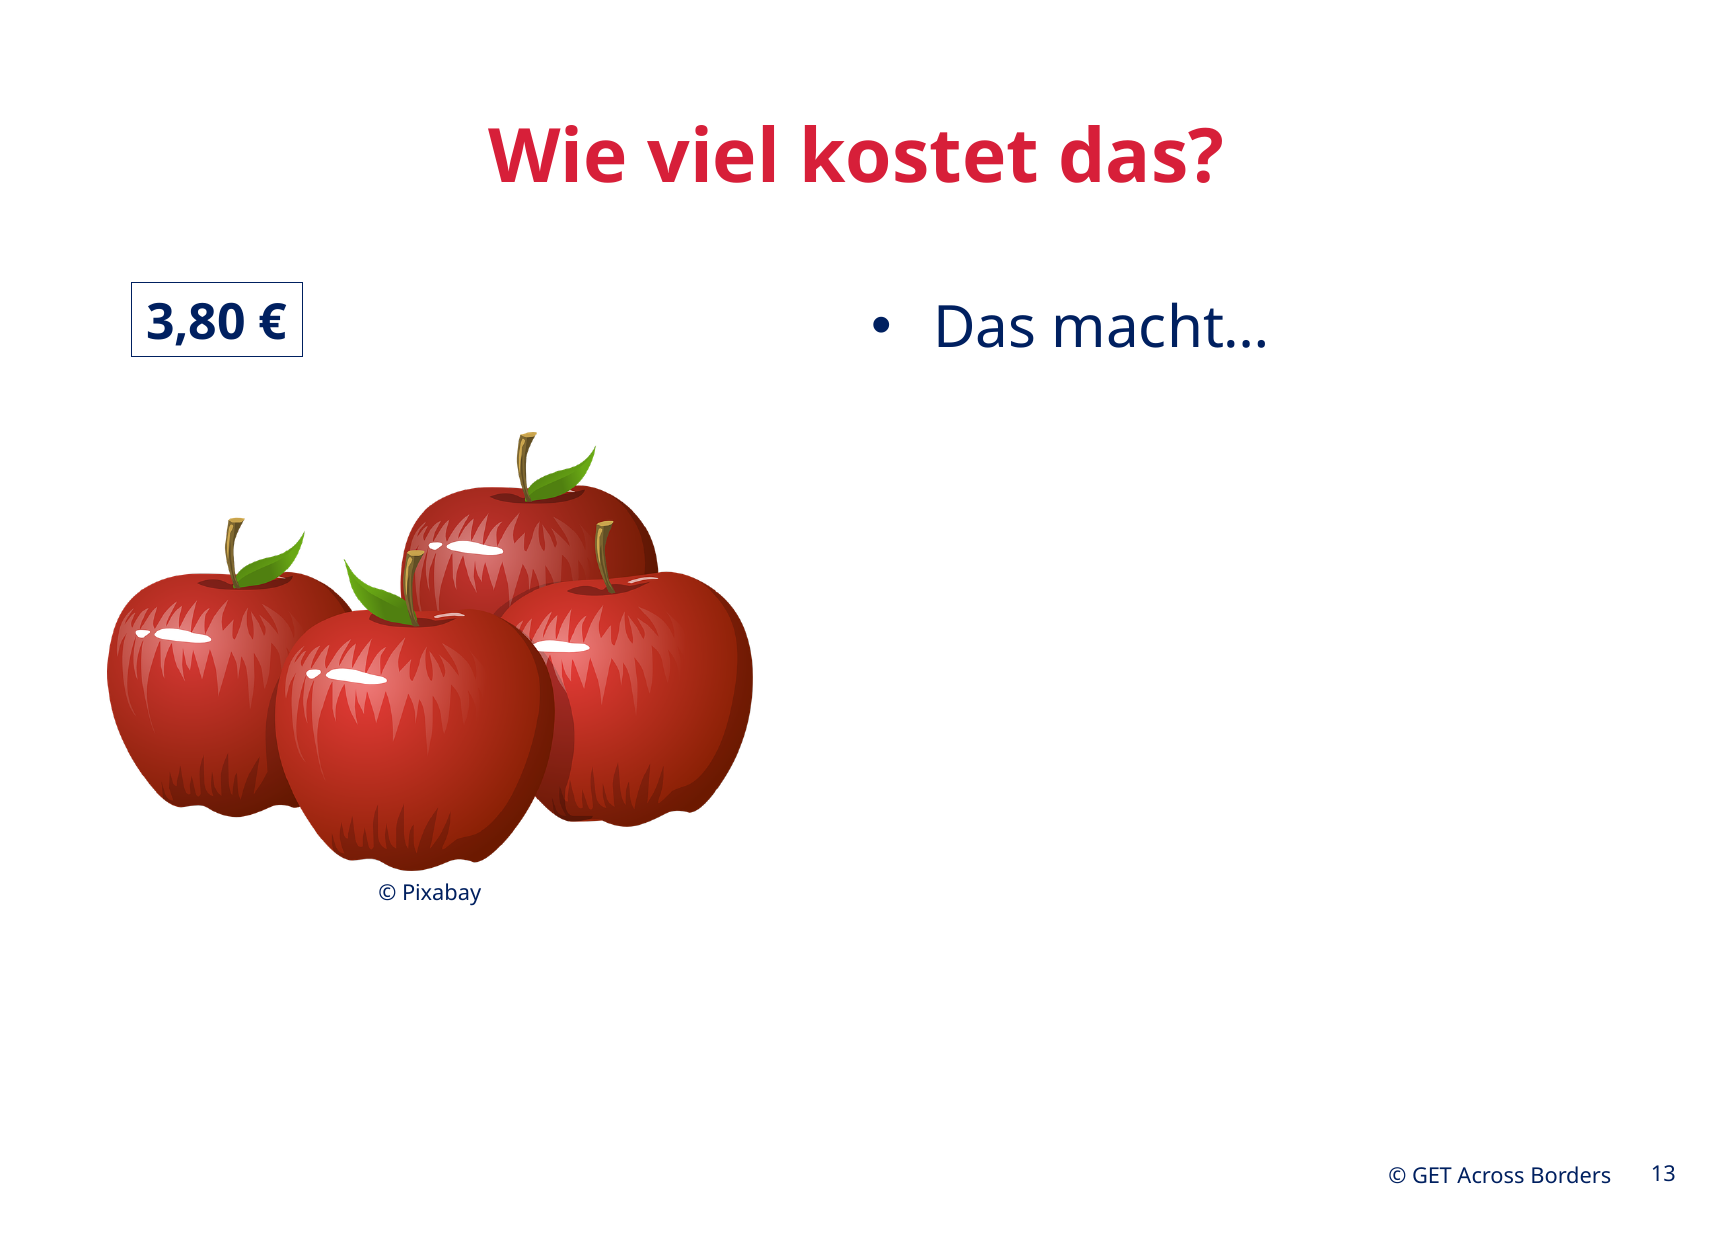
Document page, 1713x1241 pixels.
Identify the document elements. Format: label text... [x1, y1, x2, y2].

list Das macht… [856, 282, 1675, 1101]
text_box © Pixabay [307, 879, 552, 912]
text_box 13 [1613, 1141, 1713, 1208]
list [107, 431, 753, 872]
title Wie viel kostet das? [85, 49, 1627, 257]
text_box © GET Across Borders [1048, 1141, 1613, 1208]
text_box 3,80 € [131, 282, 303, 357]
